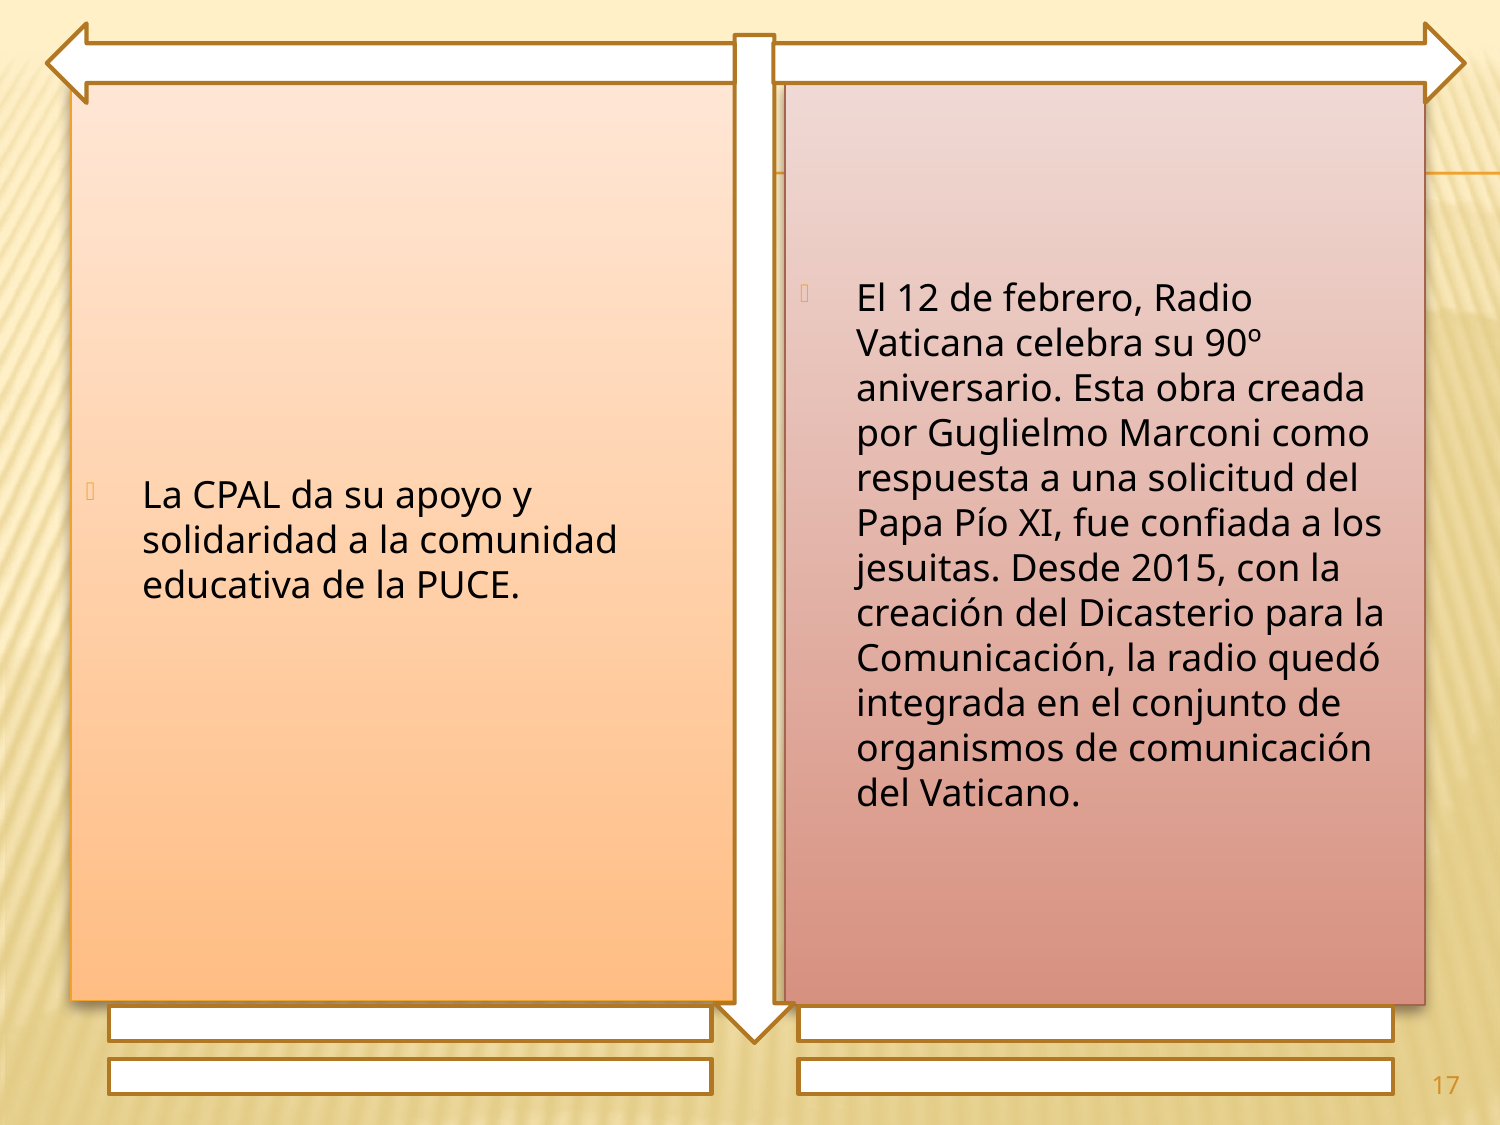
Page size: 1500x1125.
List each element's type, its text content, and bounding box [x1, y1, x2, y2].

text_box [771, 21, 1467, 105]
slide_number 17 [1350, 1062, 1475, 1103]
text_box [107, 1004, 714, 1043]
text_box [107, 1057, 714, 1096]
text_box [44, 21, 737, 105]
text_box [796, 1057, 1395, 1096]
text_box [796, 1004, 1395, 1043]
list El 12 de febrero, Radio Vaticana celebra su 90º aniversario. Esta obra creada por Guglielmo Marconi como respuesta a una solicitud del Papa Pío XI, fue confiada a los jesuitas. Desde 2015, con la creación del Dicasterio para la Comunicación, la radio quedó integrada en el conjunto de organismos de comunicación del Vaticano. [784, 86, 1426, 1006]
text_box [712, 32, 797, 1046]
list La CPAL da su apoyo y solidaridad a la comunidad educativa de la PUCE. [70, 86, 732, 1001]
